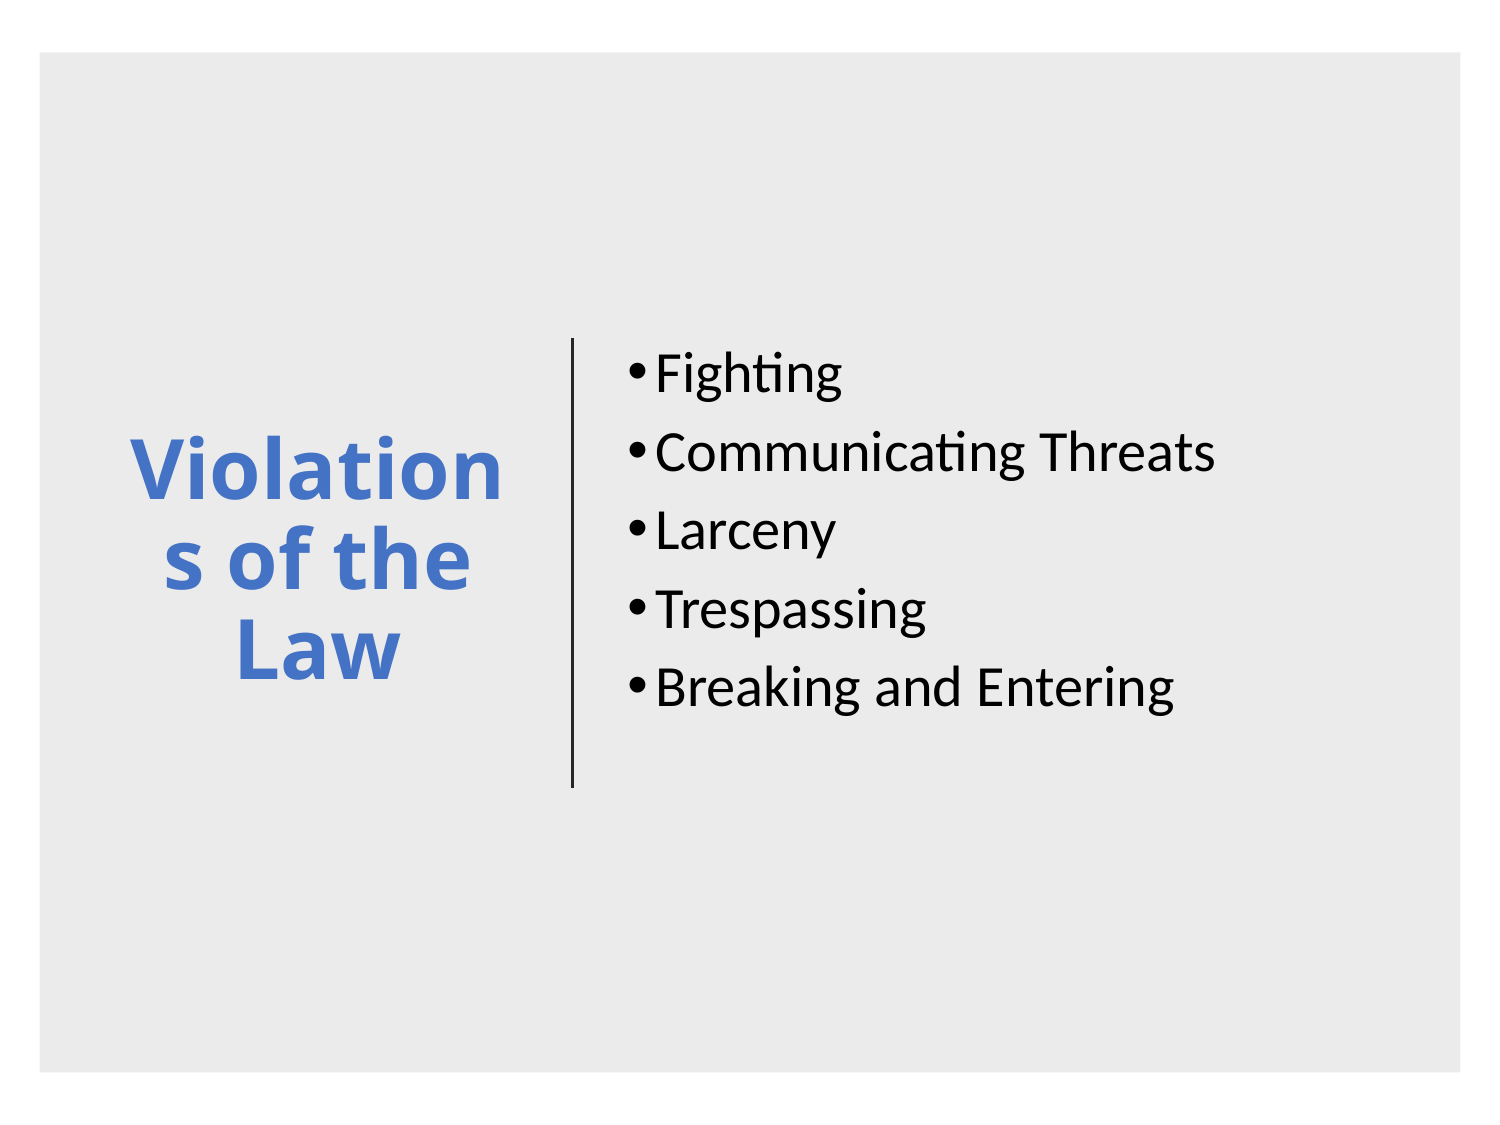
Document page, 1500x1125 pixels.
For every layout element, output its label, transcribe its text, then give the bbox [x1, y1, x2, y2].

list Fighting Communicating Threats Larceny Trespassing Breaking and Entering [612, 158, 1397, 967]
text_box [38, 51, 1461, 1073]
title Violations of the Law [103, 158, 533, 967]
